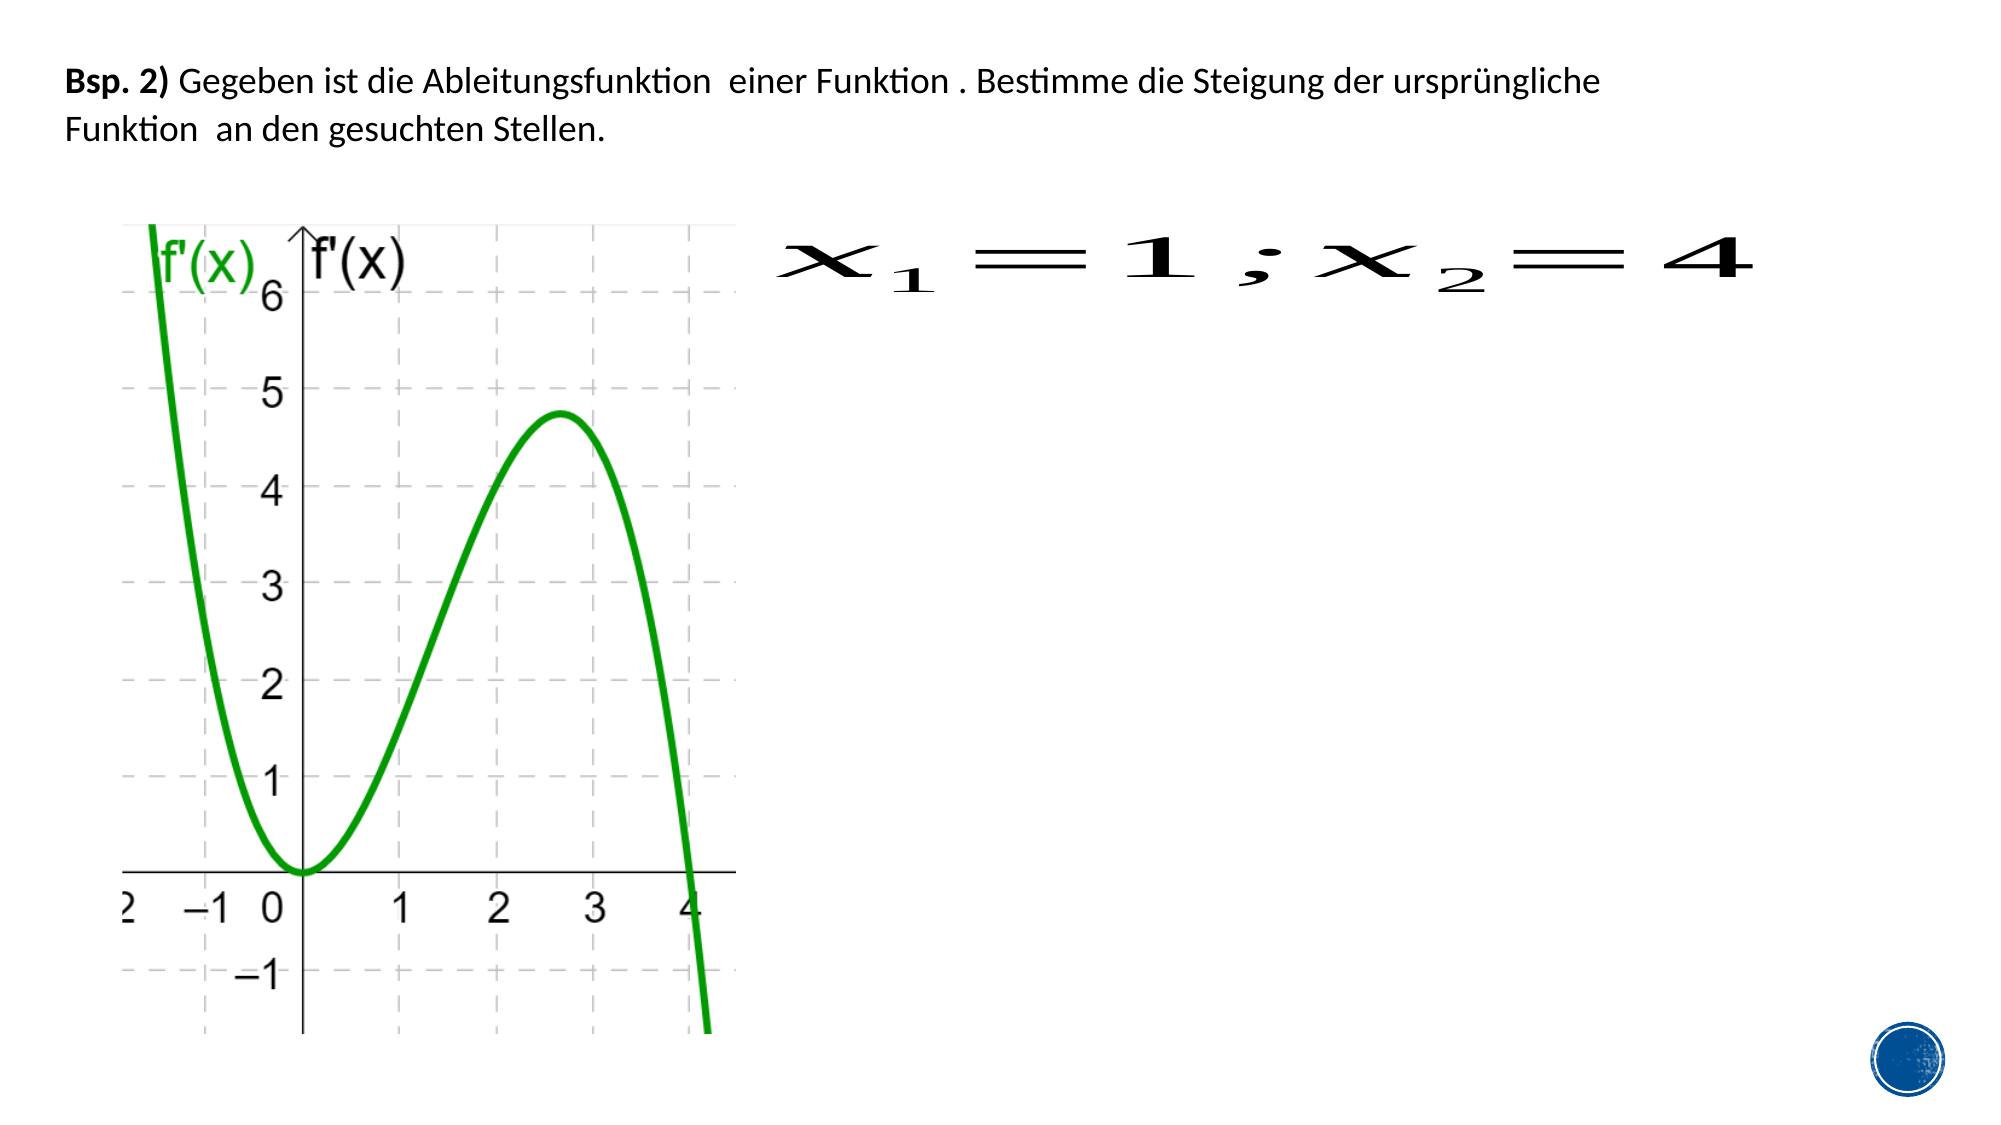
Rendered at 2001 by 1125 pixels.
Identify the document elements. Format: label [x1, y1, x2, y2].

picture [122, 224, 736, 1034]
